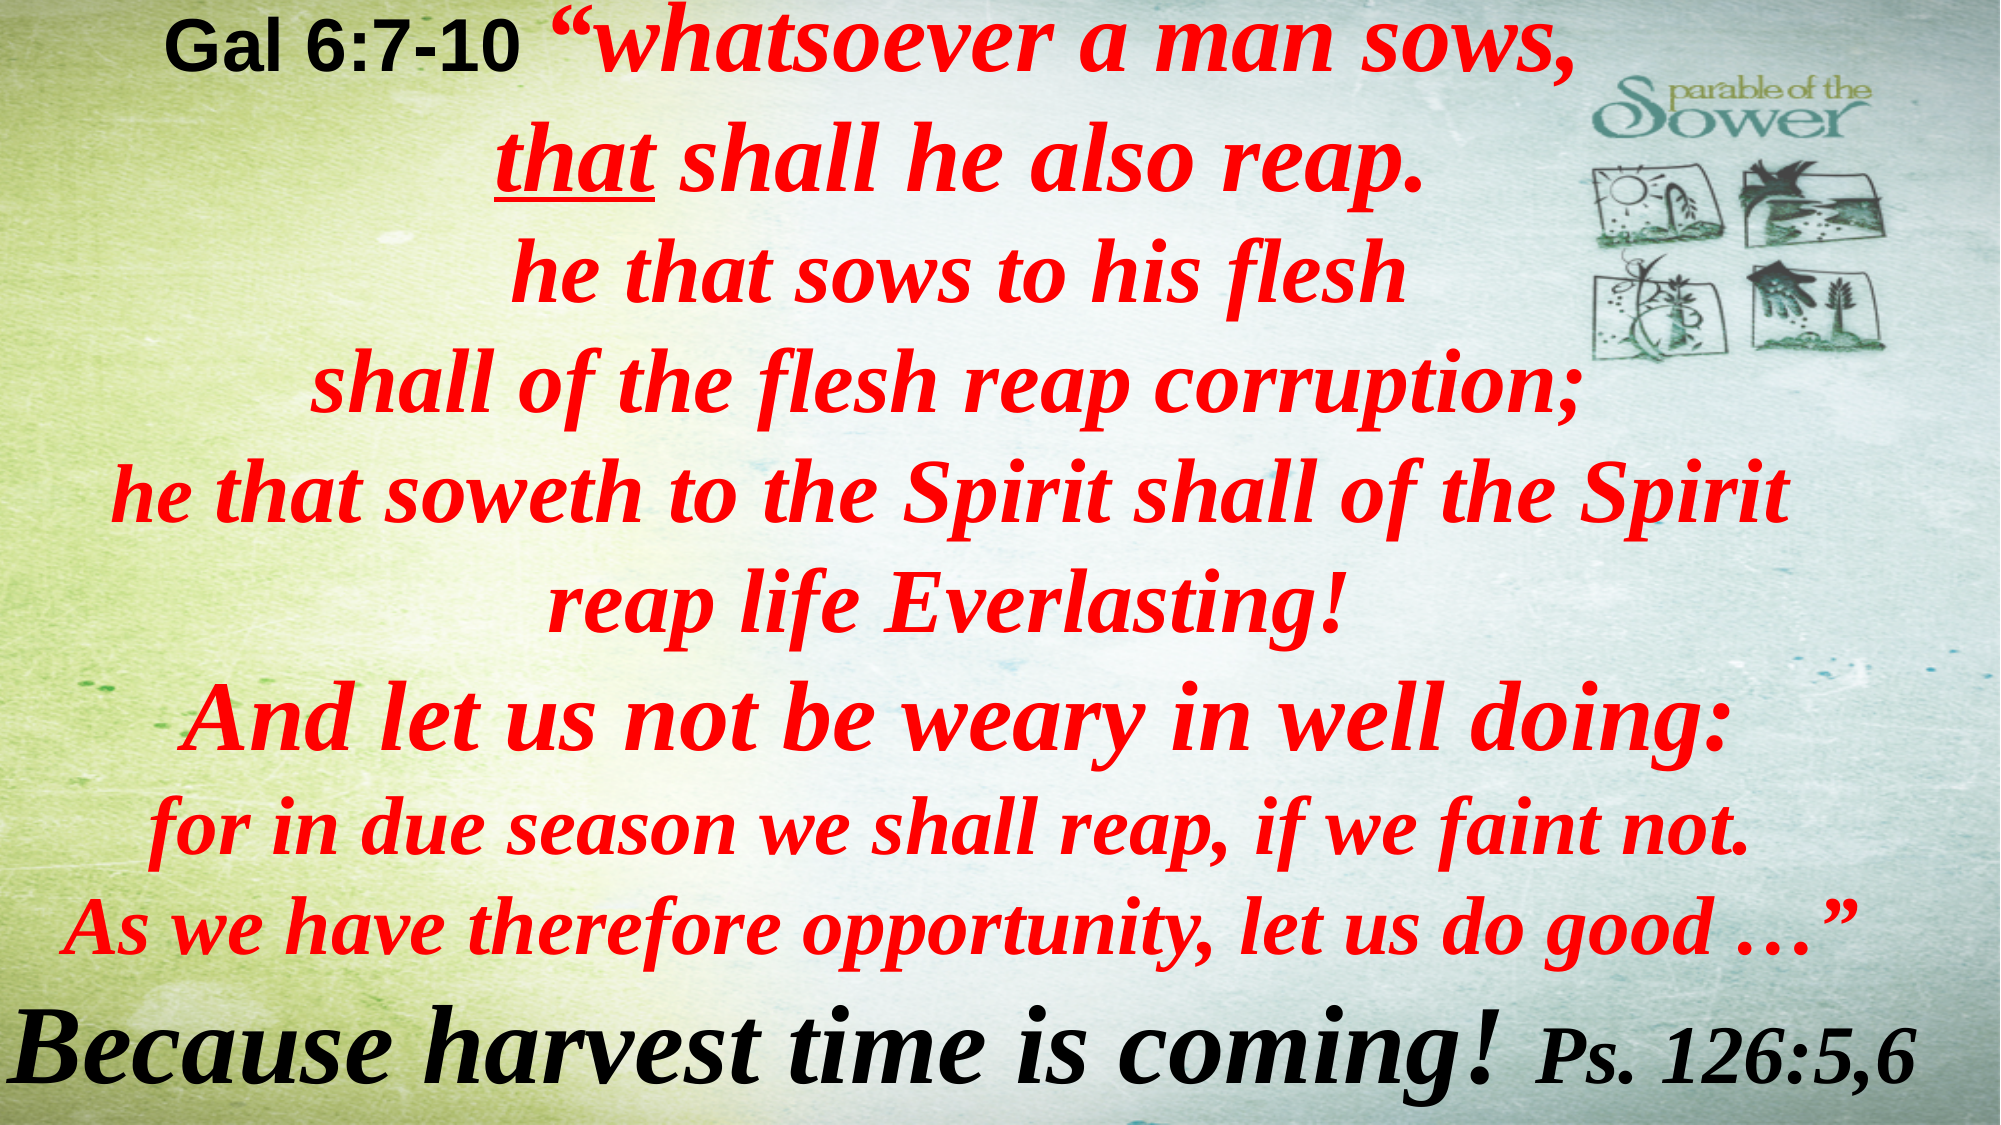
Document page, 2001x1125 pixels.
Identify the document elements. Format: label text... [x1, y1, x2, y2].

text_box Gal 6:7-10 “whatsoever a man sows, that shall he also reap. he that sows to his flesh shall of the flesh reap corruption; he that soweth to the Spirit shall of the Spirit reap life Everlasting! And let us not be weary in well doing: for in due season we shall reap, if we faint not. As we have therefore opportunity, let us do good …” Because harvest time is coming! Ps. 126:5,6 [0, 0, 1963, 1114]
